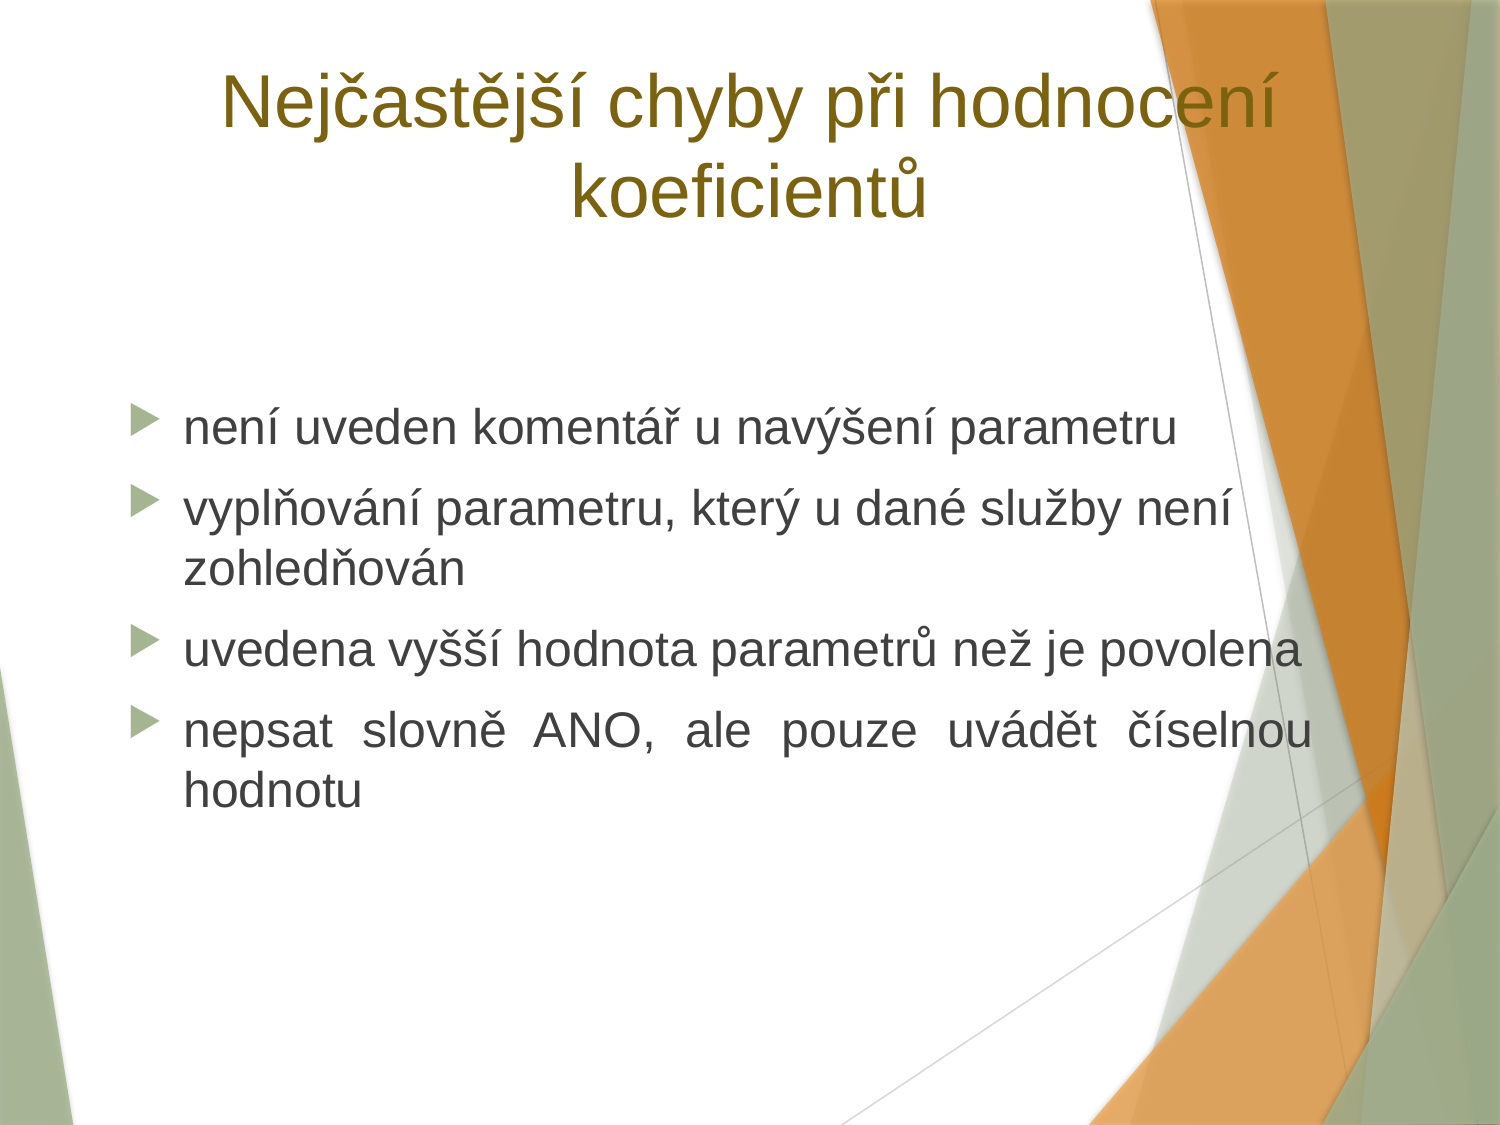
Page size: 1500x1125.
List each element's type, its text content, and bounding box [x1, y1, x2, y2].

title Nejčastější chyby při hodnocení koeficientů [75, 45, 1425, 279]
list není uveden komentář u navýšení parametru vyplňování parametru, který u dané služby není zohledňován uvedena vyšší hodnota parametrů než je povolena nepsat slovně ANO, ale pouze uvádět číselnou hodnotu [112, 255, 1329, 892]
